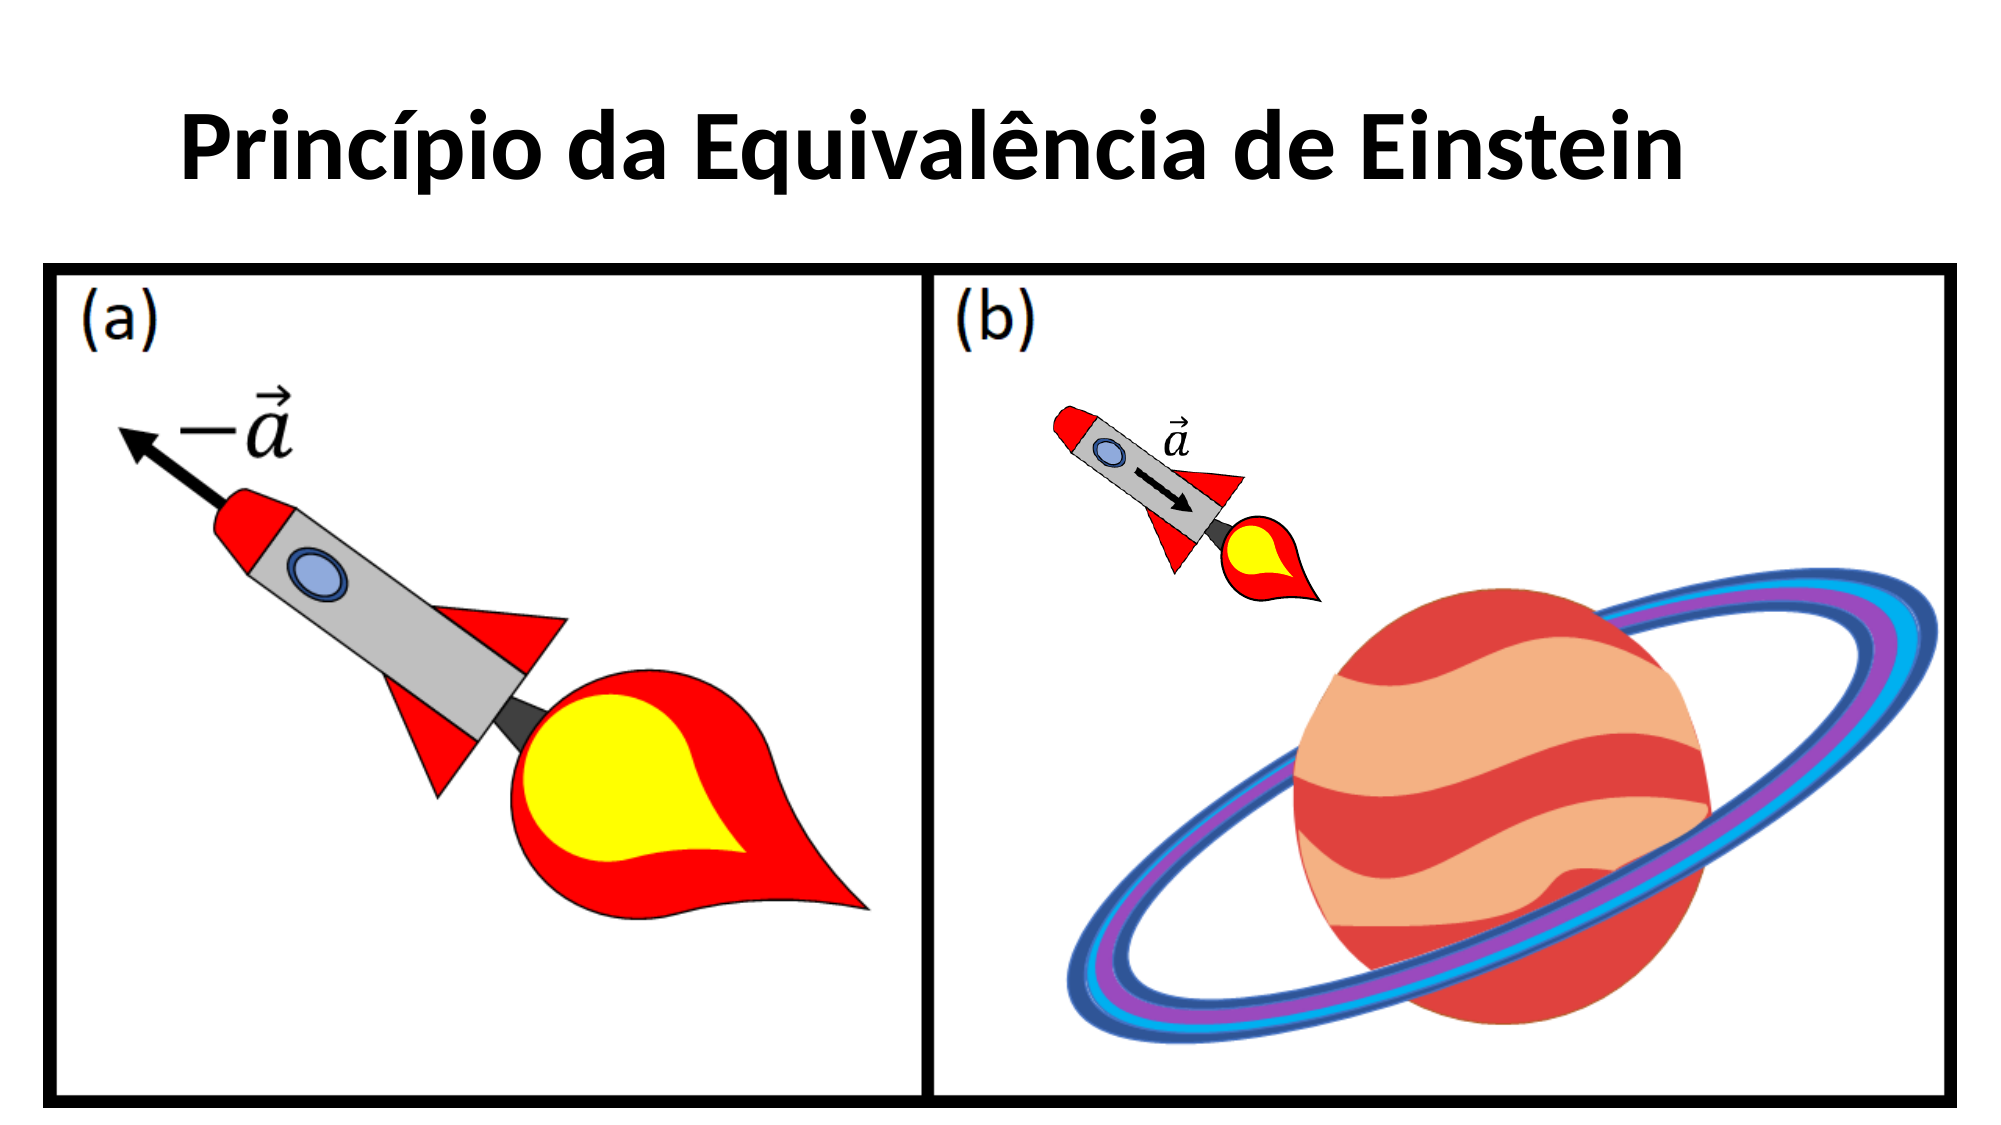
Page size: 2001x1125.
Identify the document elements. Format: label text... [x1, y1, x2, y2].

text_box Princípio da Equivalência de Einstein [164, 71, 1721, 207]
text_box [43, 263, 1957, 1108]
